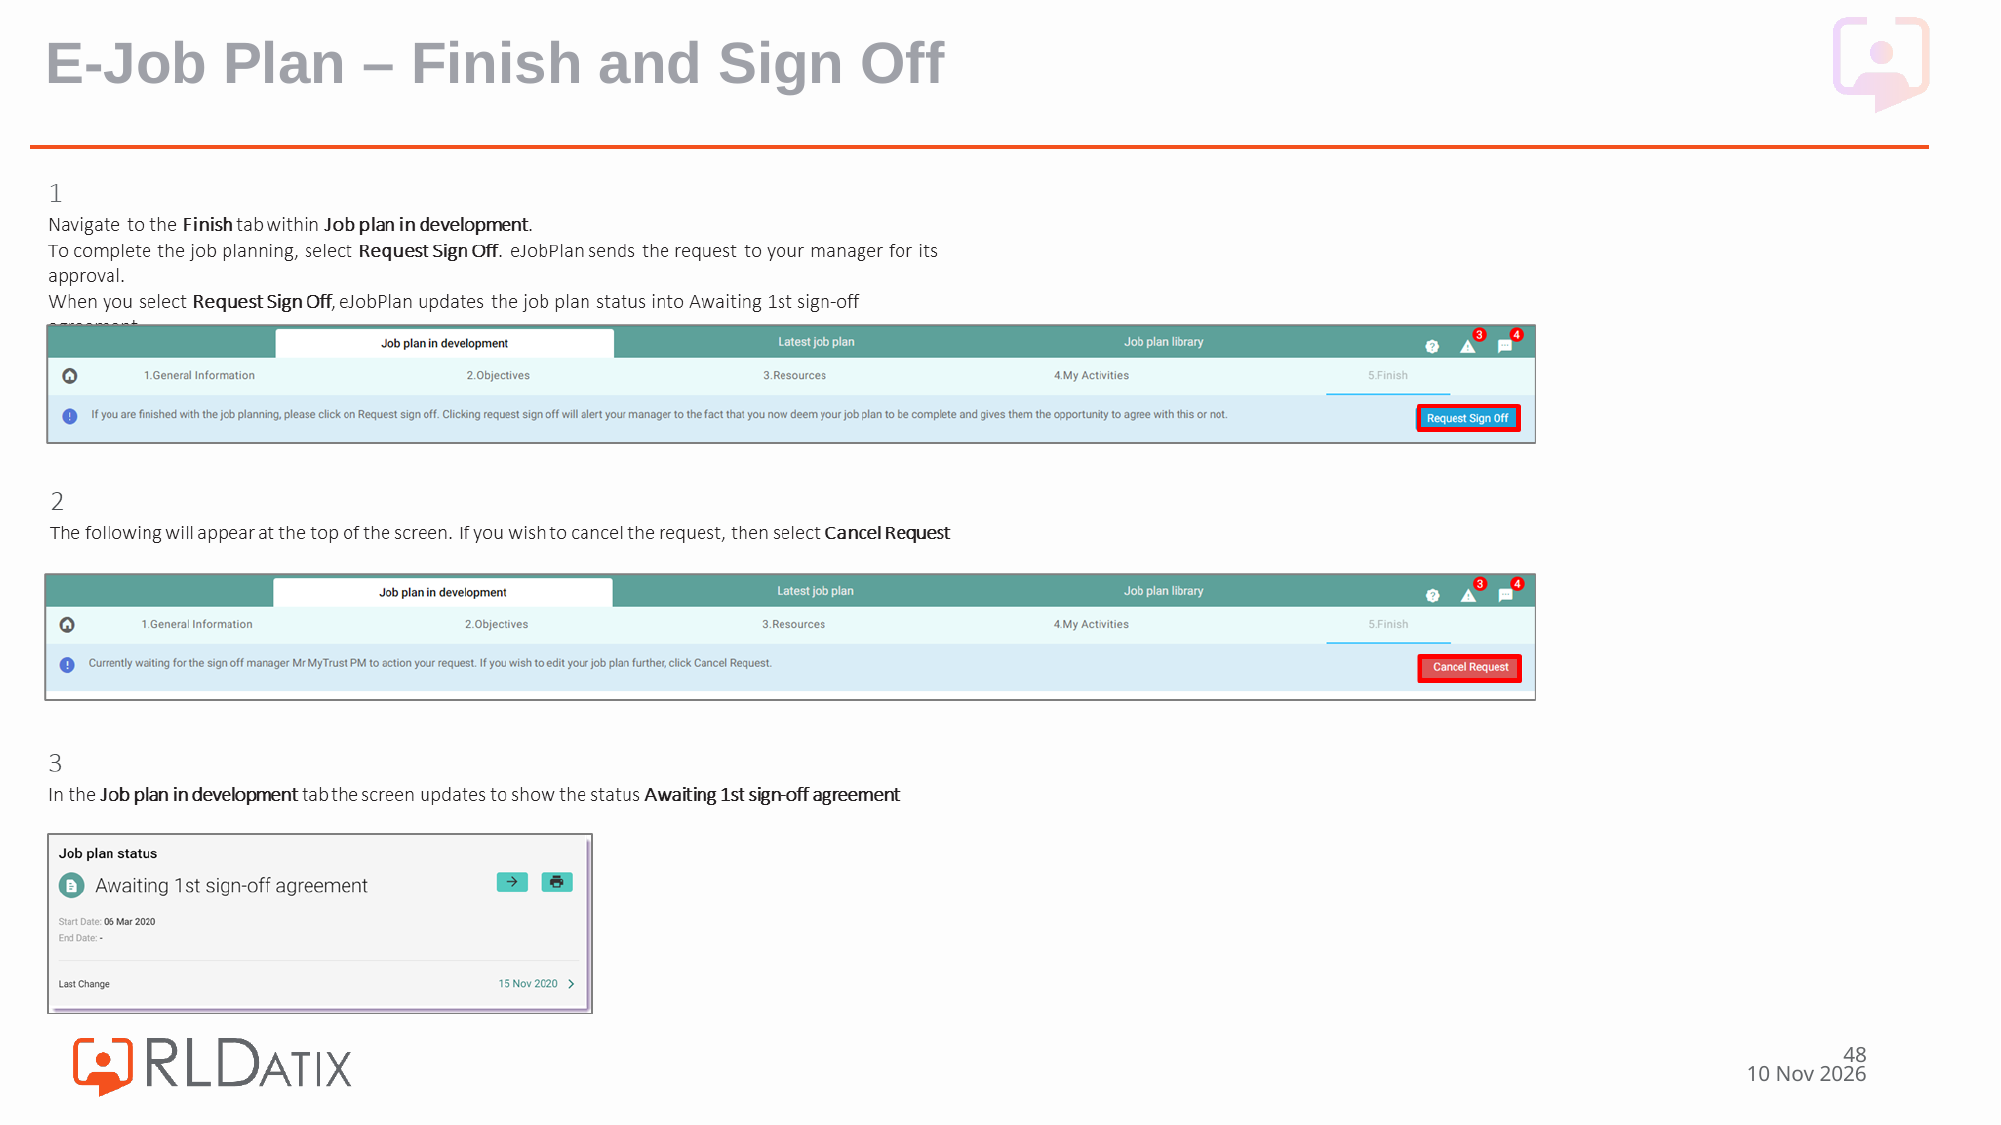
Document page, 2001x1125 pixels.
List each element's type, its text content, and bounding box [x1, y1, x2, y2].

slide_number 21-Mar-23 [1641, 1036, 1882, 1096]
picture [30, 165, 1536, 1014]
picture [72, 1036, 352, 1098]
title E-Job Plan – Finish and Sign Off [30, 16, 1811, 114]
slide_number 48 [1806, 1034, 1882, 1083]
